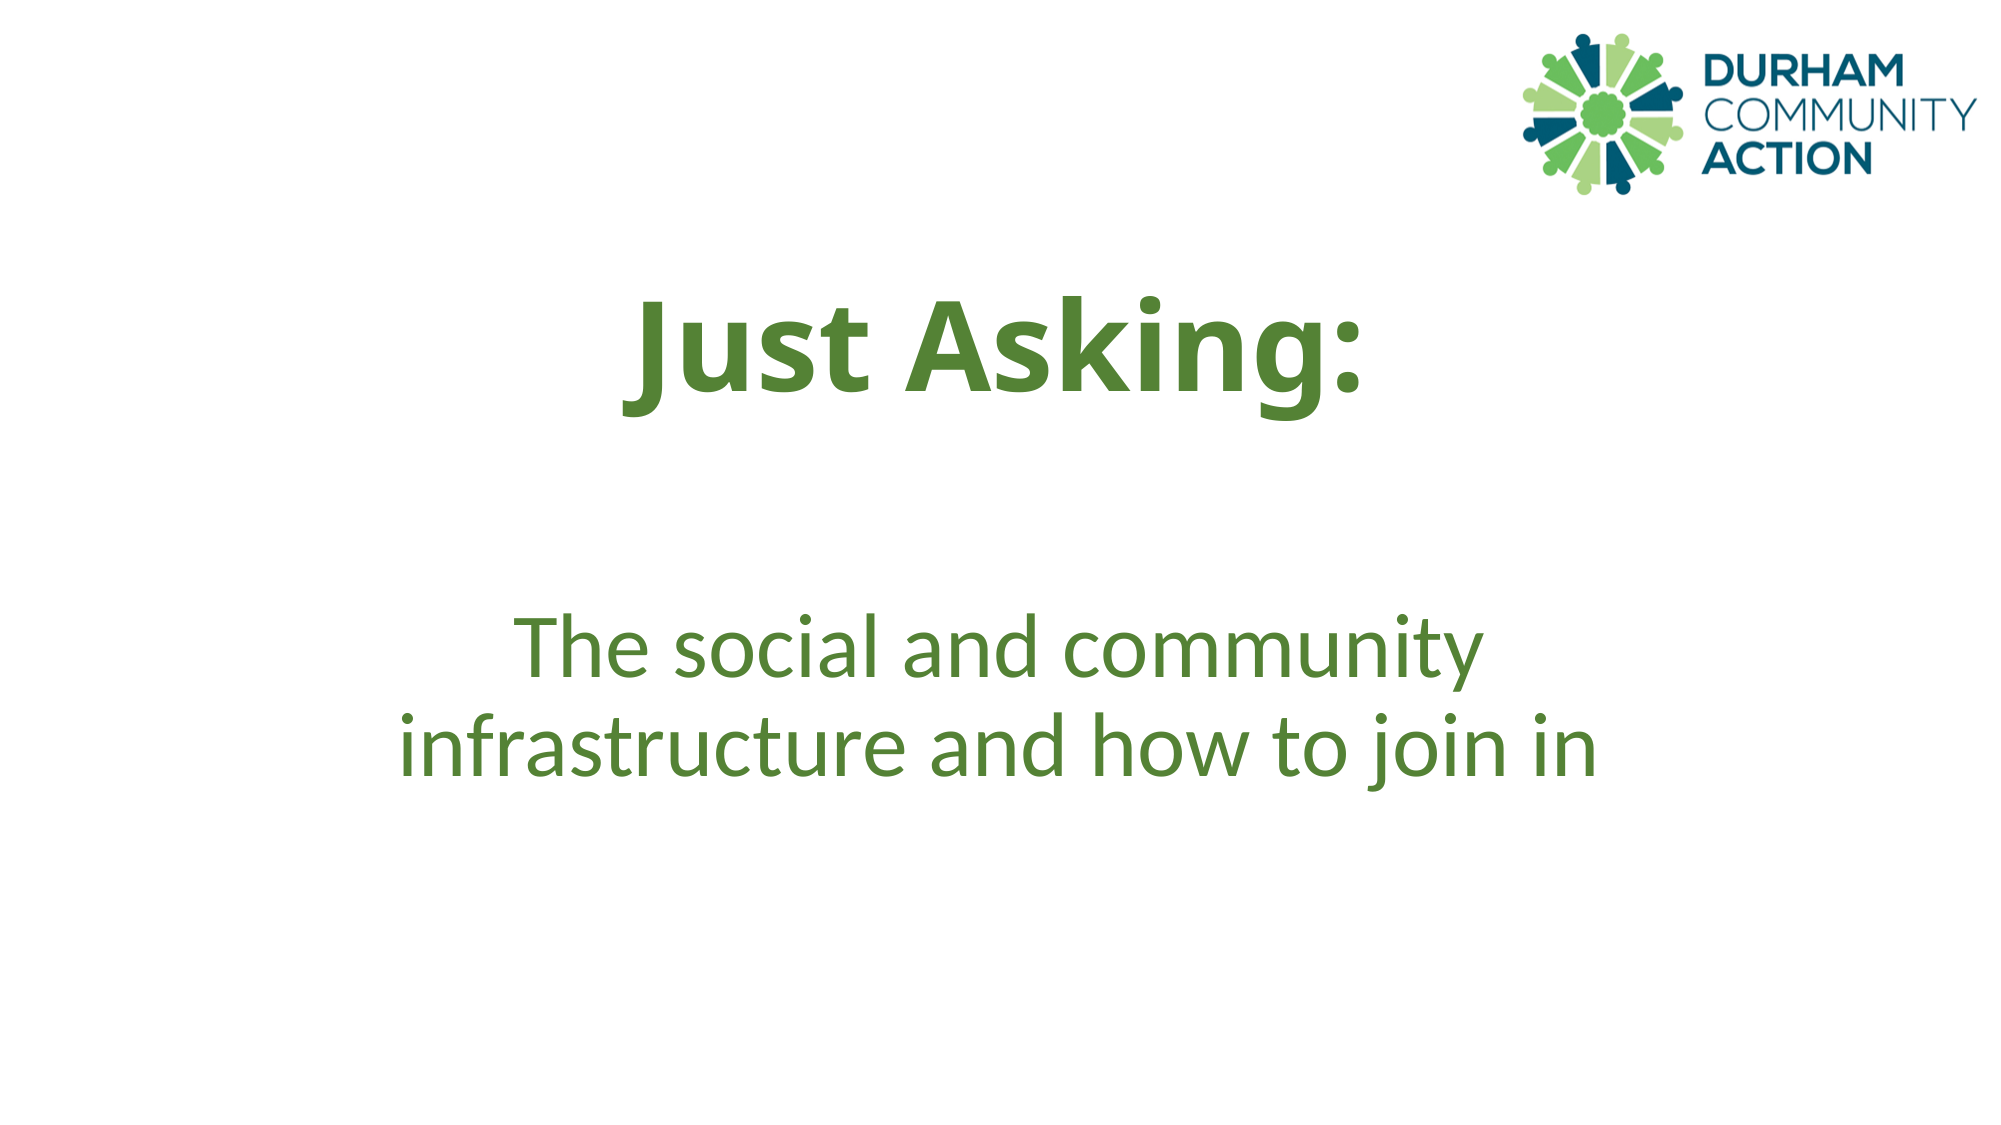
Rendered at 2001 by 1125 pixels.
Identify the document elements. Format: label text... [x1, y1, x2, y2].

title Just Asking: [249, 262, 1750, 576]
subtitle The social and community infrastructure and how to join in [249, 590, 1750, 863]
picture [1514, 23, 1985, 206]
